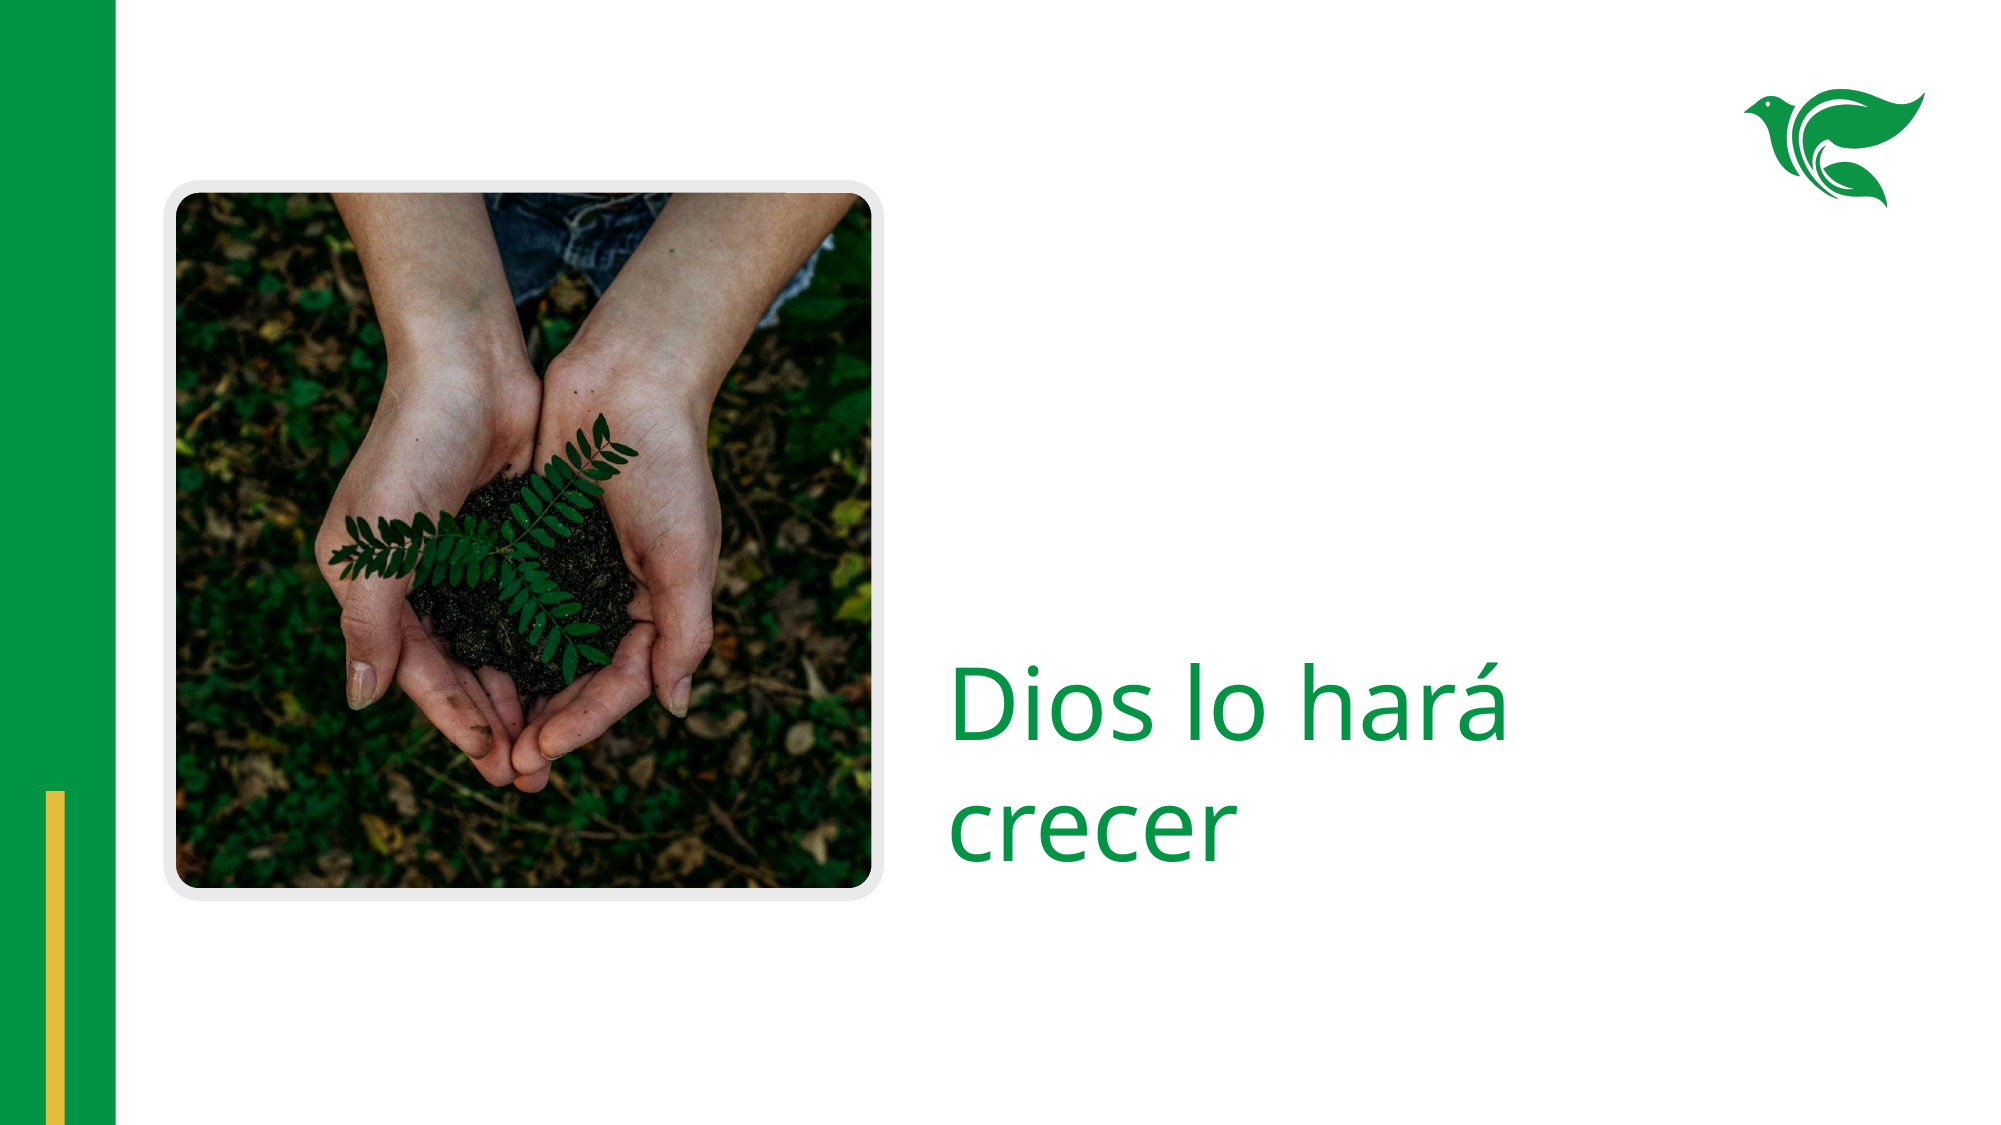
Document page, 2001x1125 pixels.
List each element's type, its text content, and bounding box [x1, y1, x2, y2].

text_box Dios lo hará crecer [931, 631, 1831, 890]
picture [169, 186, 878, 895]
text_box [45, 791, 65, 1125]
picture [1722, 47, 1953, 240]
text_box [0, 0, 116, 1125]
